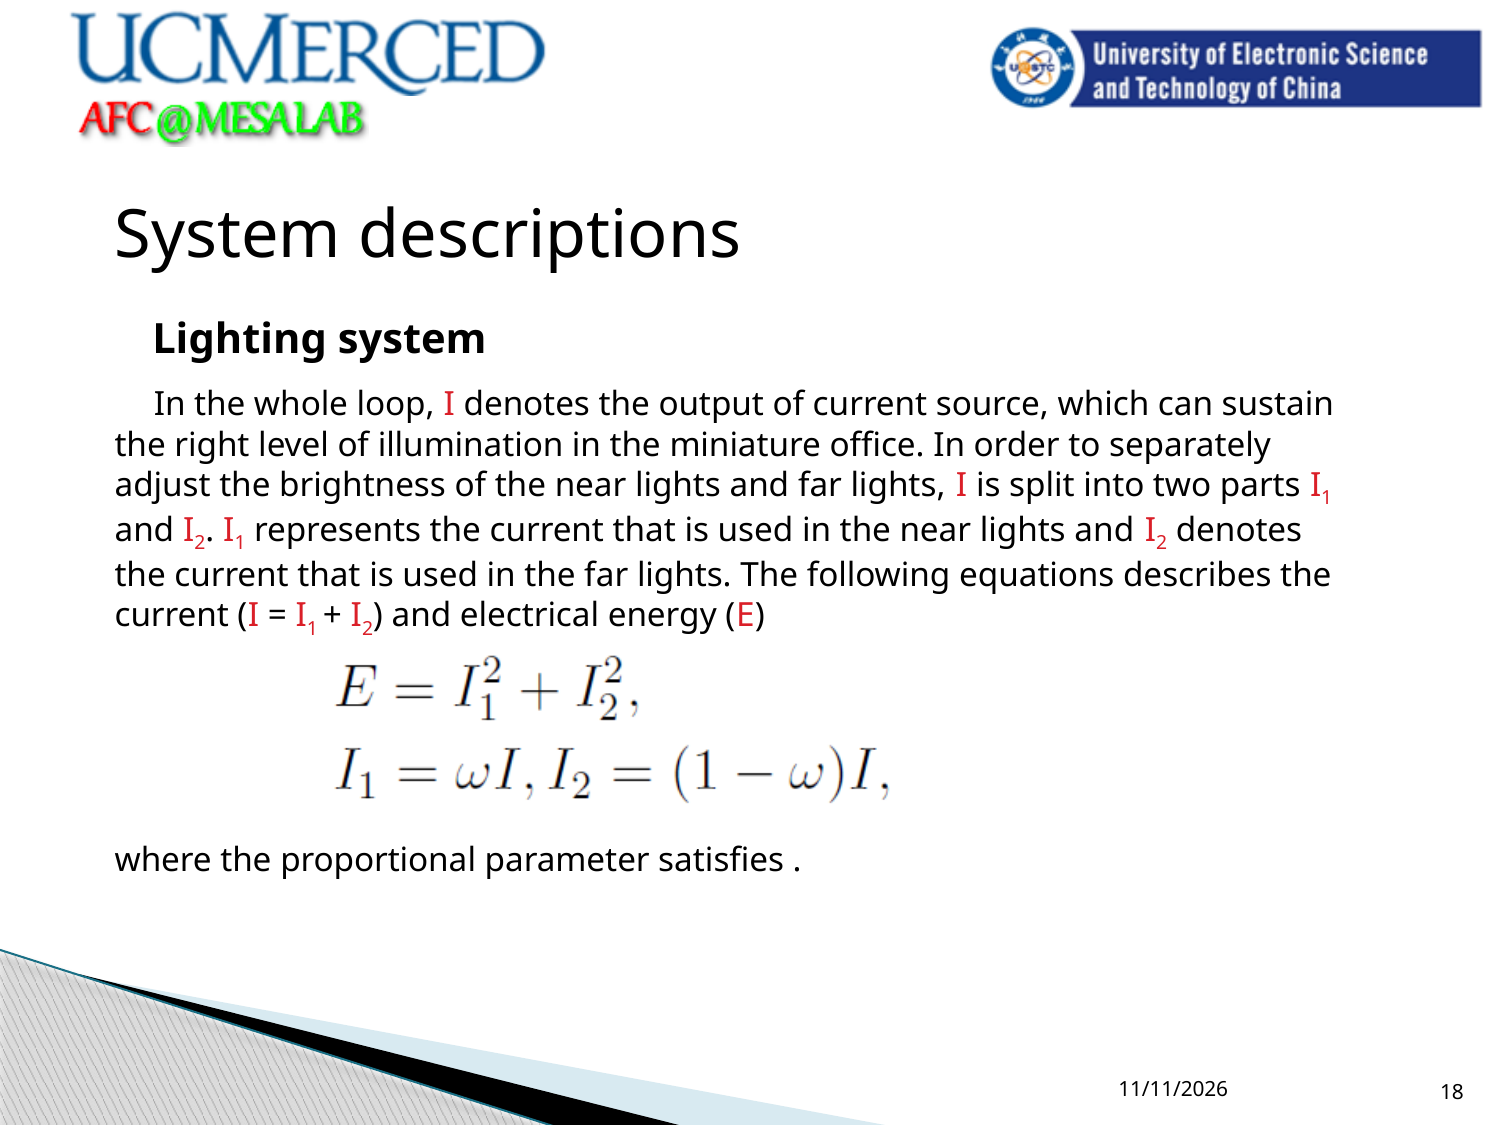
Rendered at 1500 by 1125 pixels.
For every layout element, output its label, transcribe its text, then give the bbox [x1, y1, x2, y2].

picture [62, 0, 554, 96]
text_box Lighting system [137, 304, 1063, 370]
slide_number 18 [1418, 1051, 1479, 1112]
text_box System descriptions [99, 187, 1313, 275]
picture [74, 99, 369, 148]
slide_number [1103, 1051, 1418, 1112]
picture [324, 641, 902, 812]
picture [987, 24, 1488, 113]
